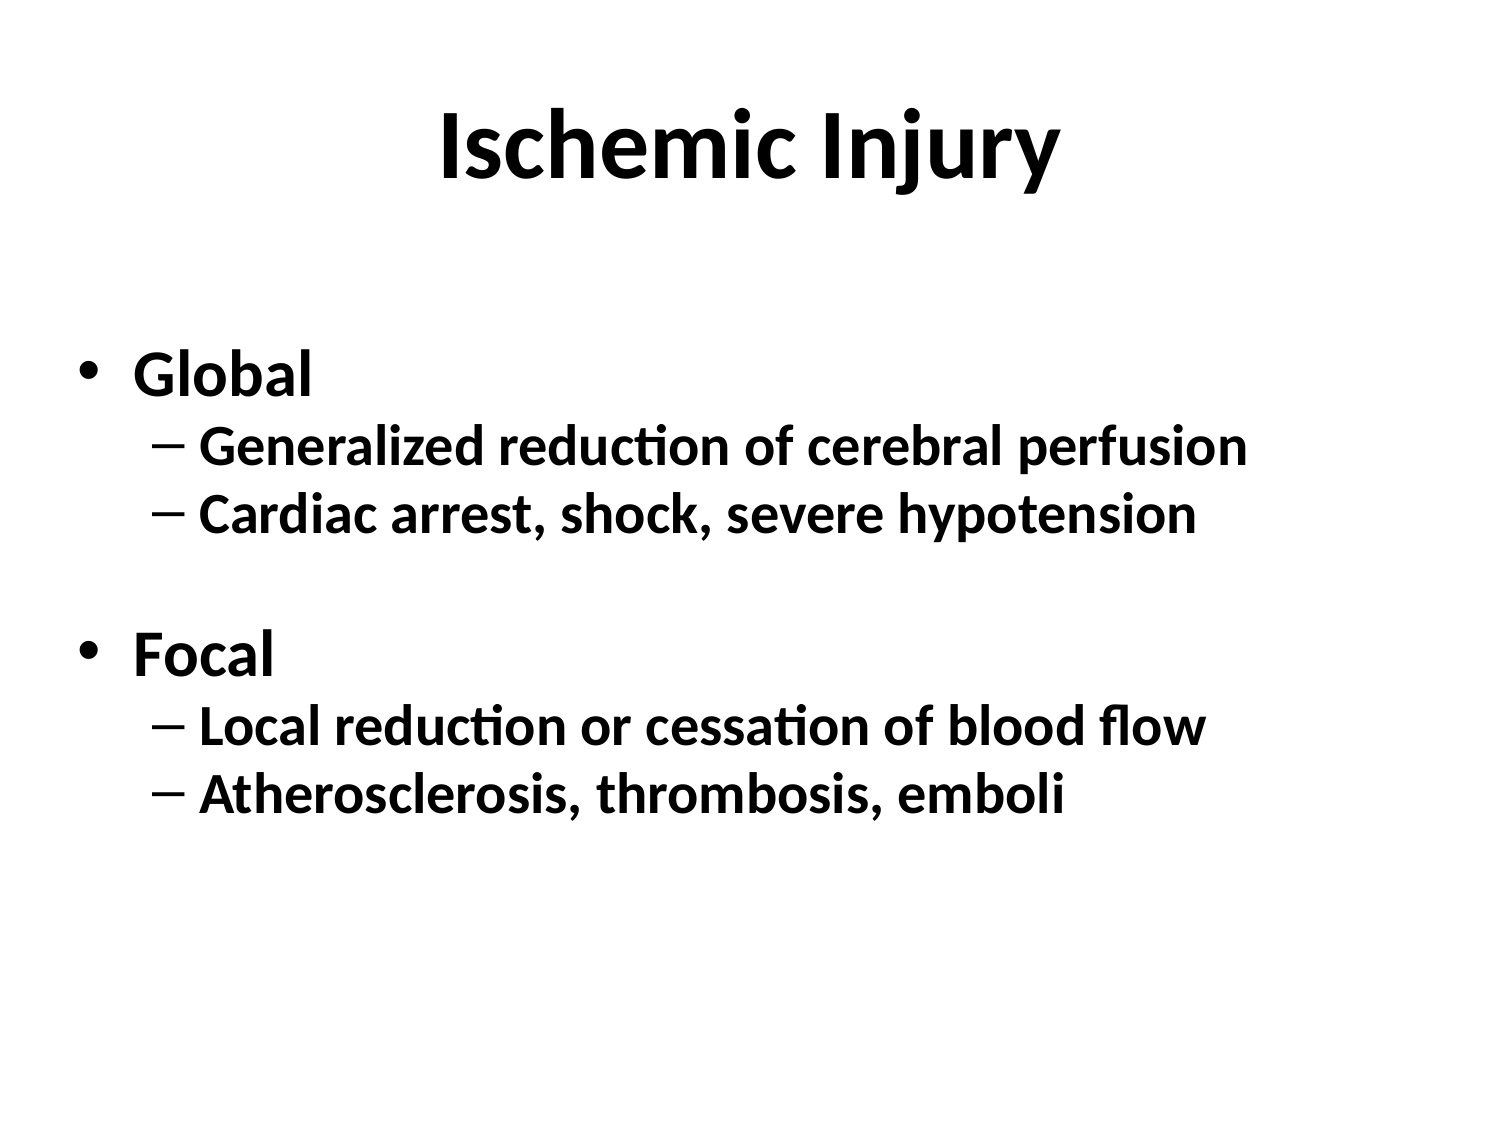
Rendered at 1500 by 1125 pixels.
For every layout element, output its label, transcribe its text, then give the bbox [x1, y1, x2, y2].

list Global Generalized reduction of cerebral perfusion Cardiac arrest, shock, severe hypotension Focal Local reduction or cessation of blood flow Atherosclerosis, thrombosis, emboli [62, 337, 1450, 913]
title Ischemic Injury [75, 45, 1425, 233]
